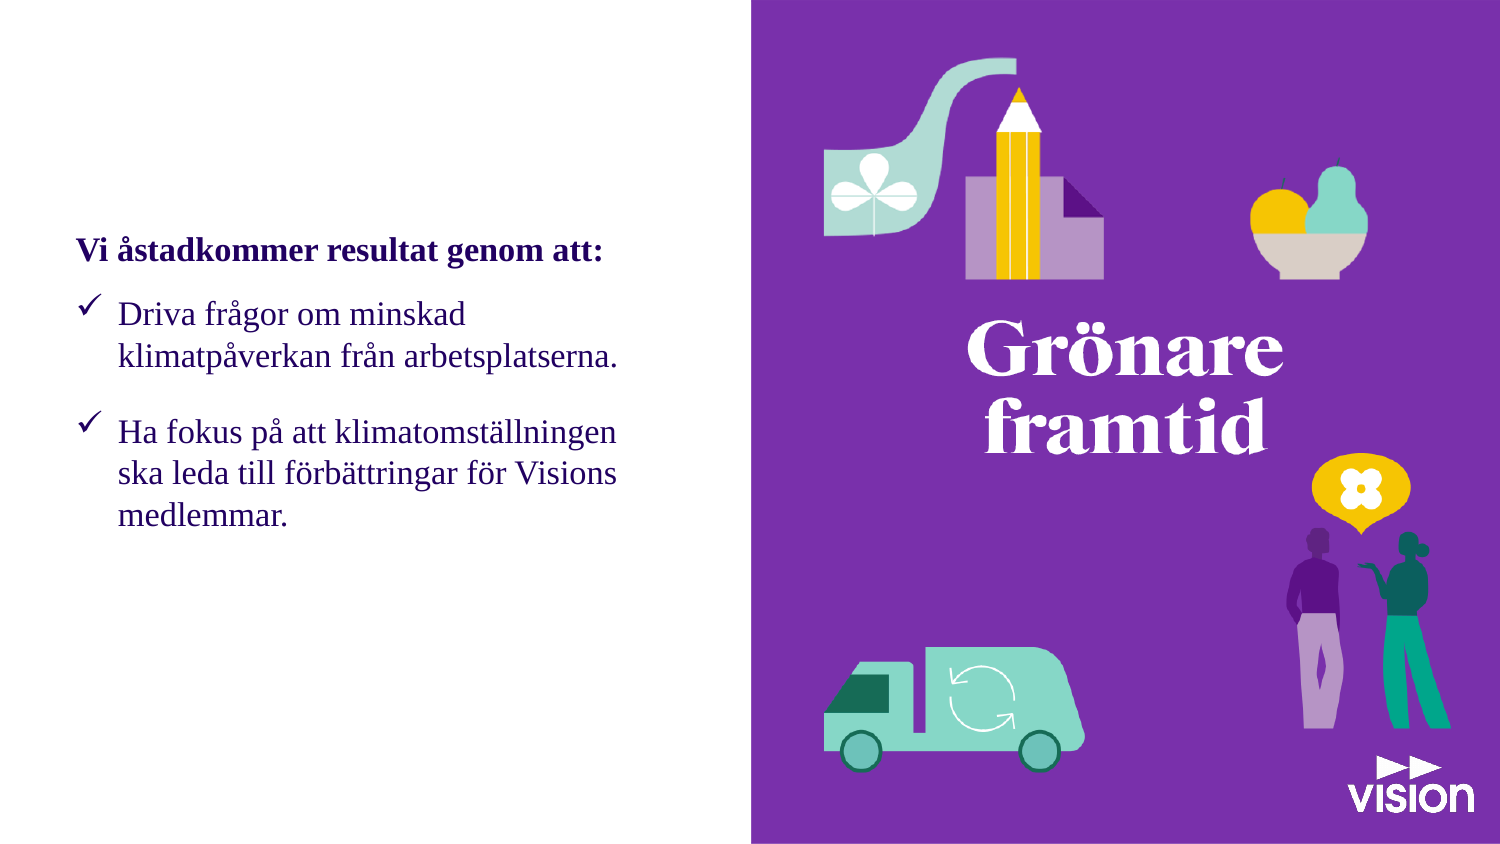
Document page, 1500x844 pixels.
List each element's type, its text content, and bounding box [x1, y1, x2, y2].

picture [0, 0, 1500, 844]
text_box Vi åstadkommer resultat genom att: Driva frågor om minskad klimatpåverkan från arbetsplatserna. Ha fokus på att klimatomställningen ska leda till förbättringar för Visions medlemmar. [60, 232, 654, 609]
